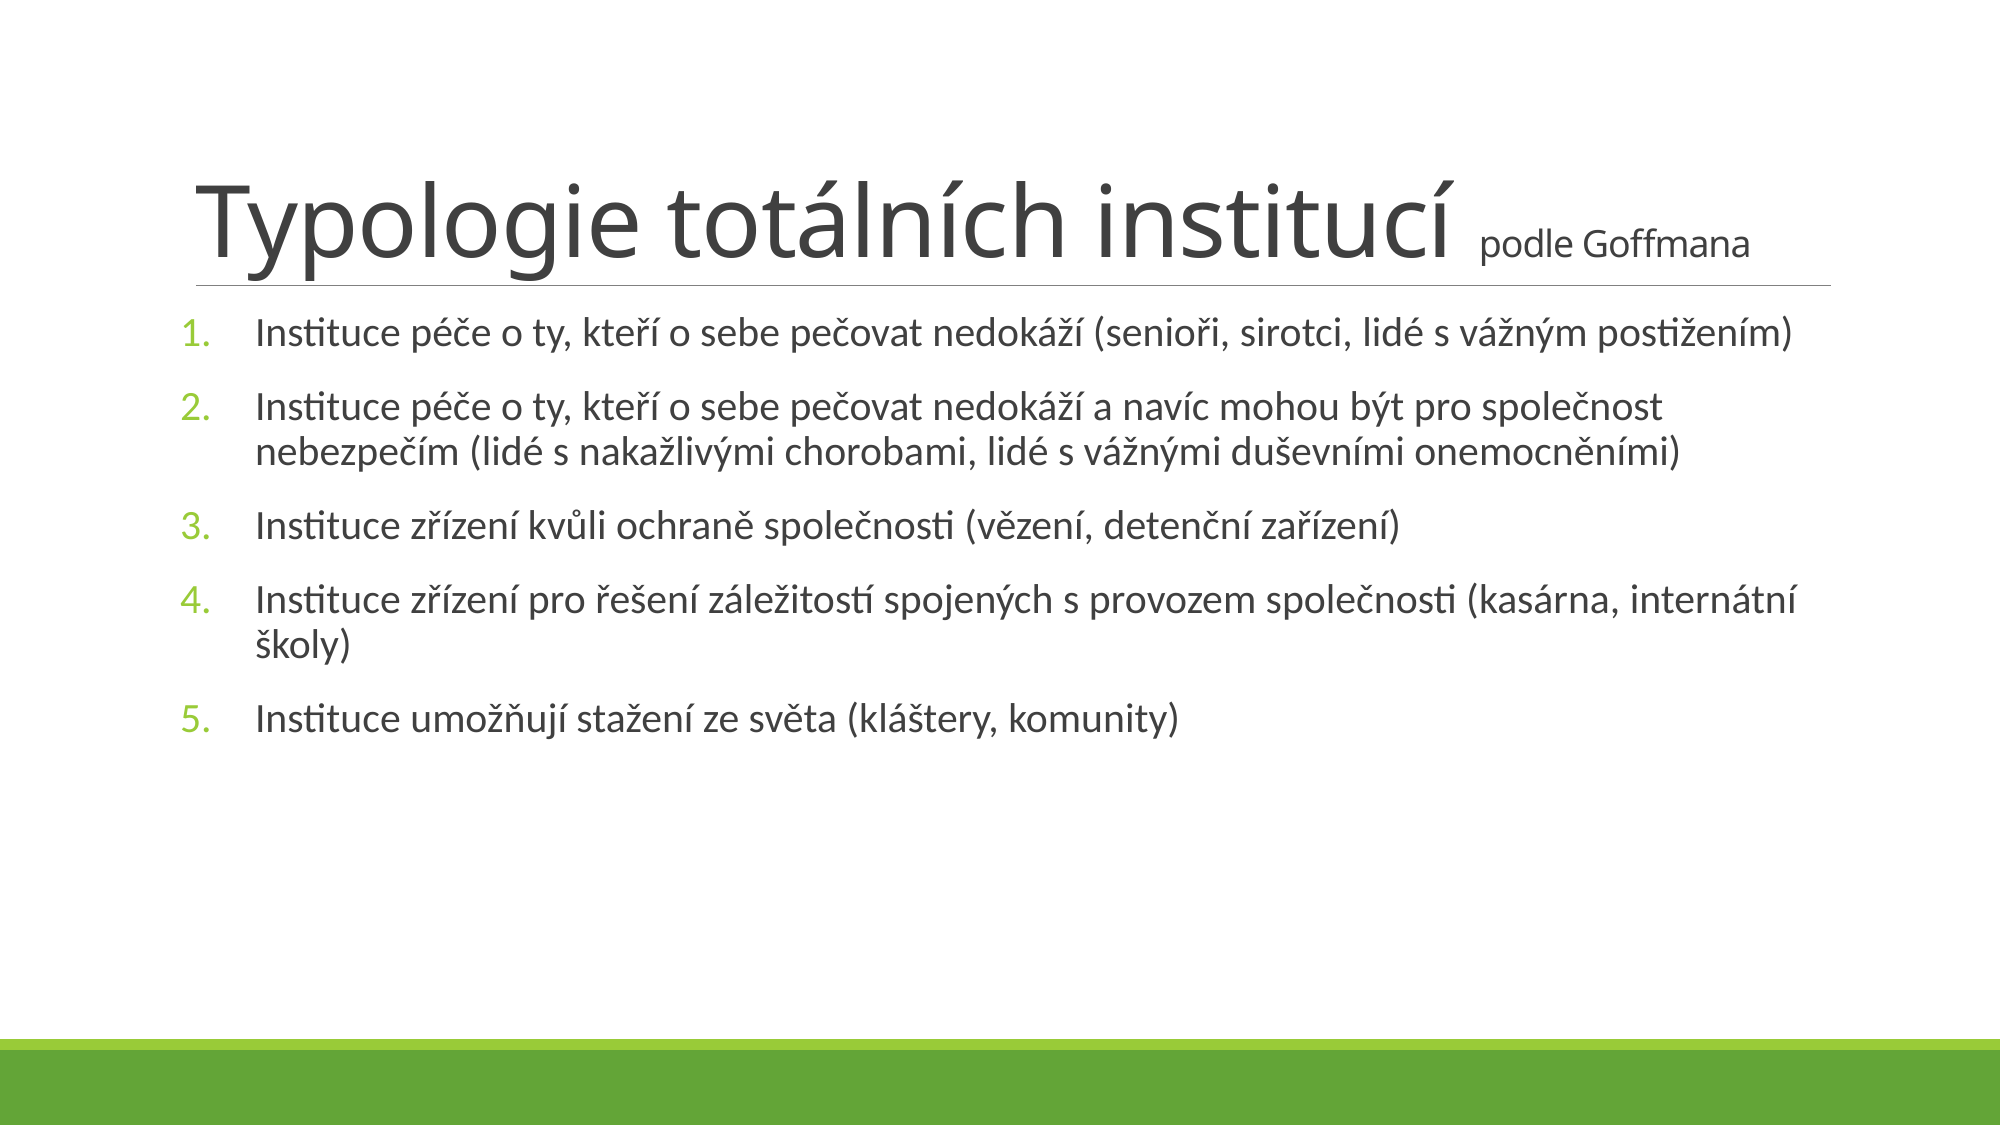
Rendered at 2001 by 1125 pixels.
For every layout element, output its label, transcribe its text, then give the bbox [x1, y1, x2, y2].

title Typologie totálních institucí podle Goffmana [180, 47, 1830, 285]
list Instituce péče o ty, kteří o sebe pečovat nedokáží (senioři, sirotci, lidé s vážným postižením) Instituce péče o ty, kteří o sebe pečovat nedokáží a navíc mohou být pro společnost nebezpečím (lidé s nakažlivými chorobami, lidé s vážnými duševními onemocněními) Instituce zřízení kvůli ochraně společnosti (vězení, detenční zařízení) Instituce zřízení pro řešení záležitostí spojených s provozem společnosti (kasárna, internátní školy) Instituce umožňují stažení ze světa (kláštery, komunity) [180, 302, 1830, 963]
